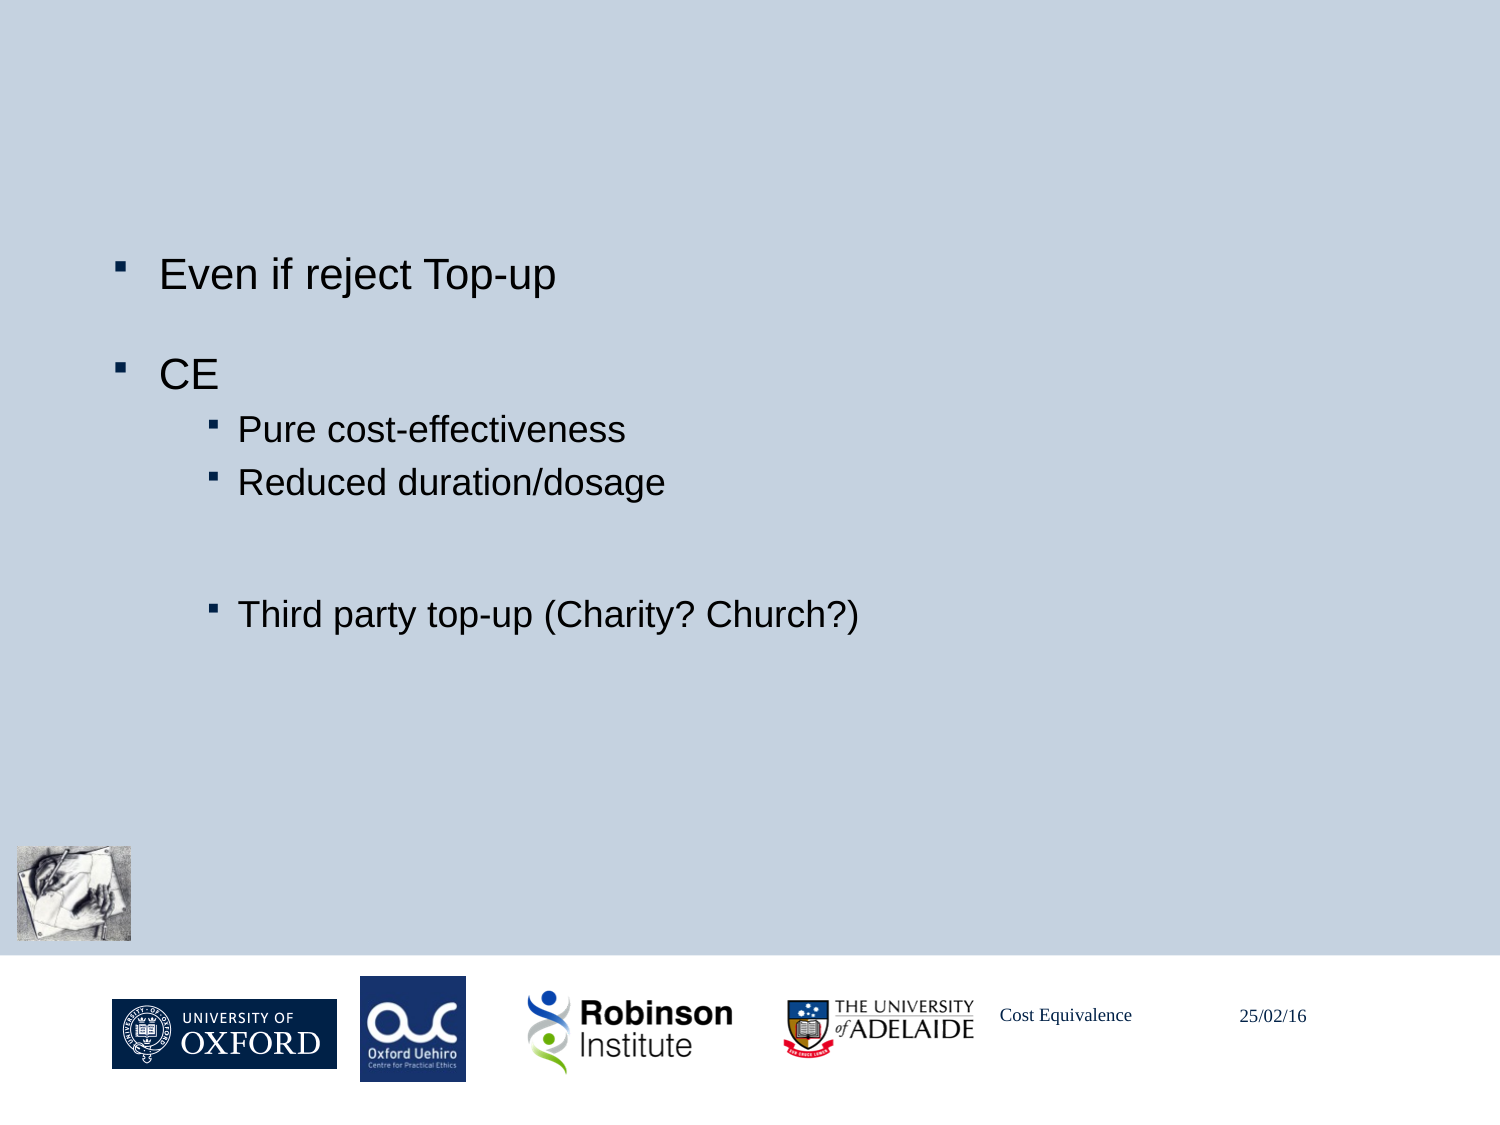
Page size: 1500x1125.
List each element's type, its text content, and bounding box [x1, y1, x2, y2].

picture [112, 999, 337, 1069]
picture [17, 846, 131, 941]
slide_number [1239, 1001, 1464, 1076]
footer Cost Equivalence [999, 999, 1213, 1089]
picture [360, 976, 466, 1082]
list Even if reject Top-up CE Pure cost-effectiveness Reduced duration/dosage Third party top-up (Charity? Church?) [112, 247, 1388, 923]
picture [513, 976, 989, 1090]
